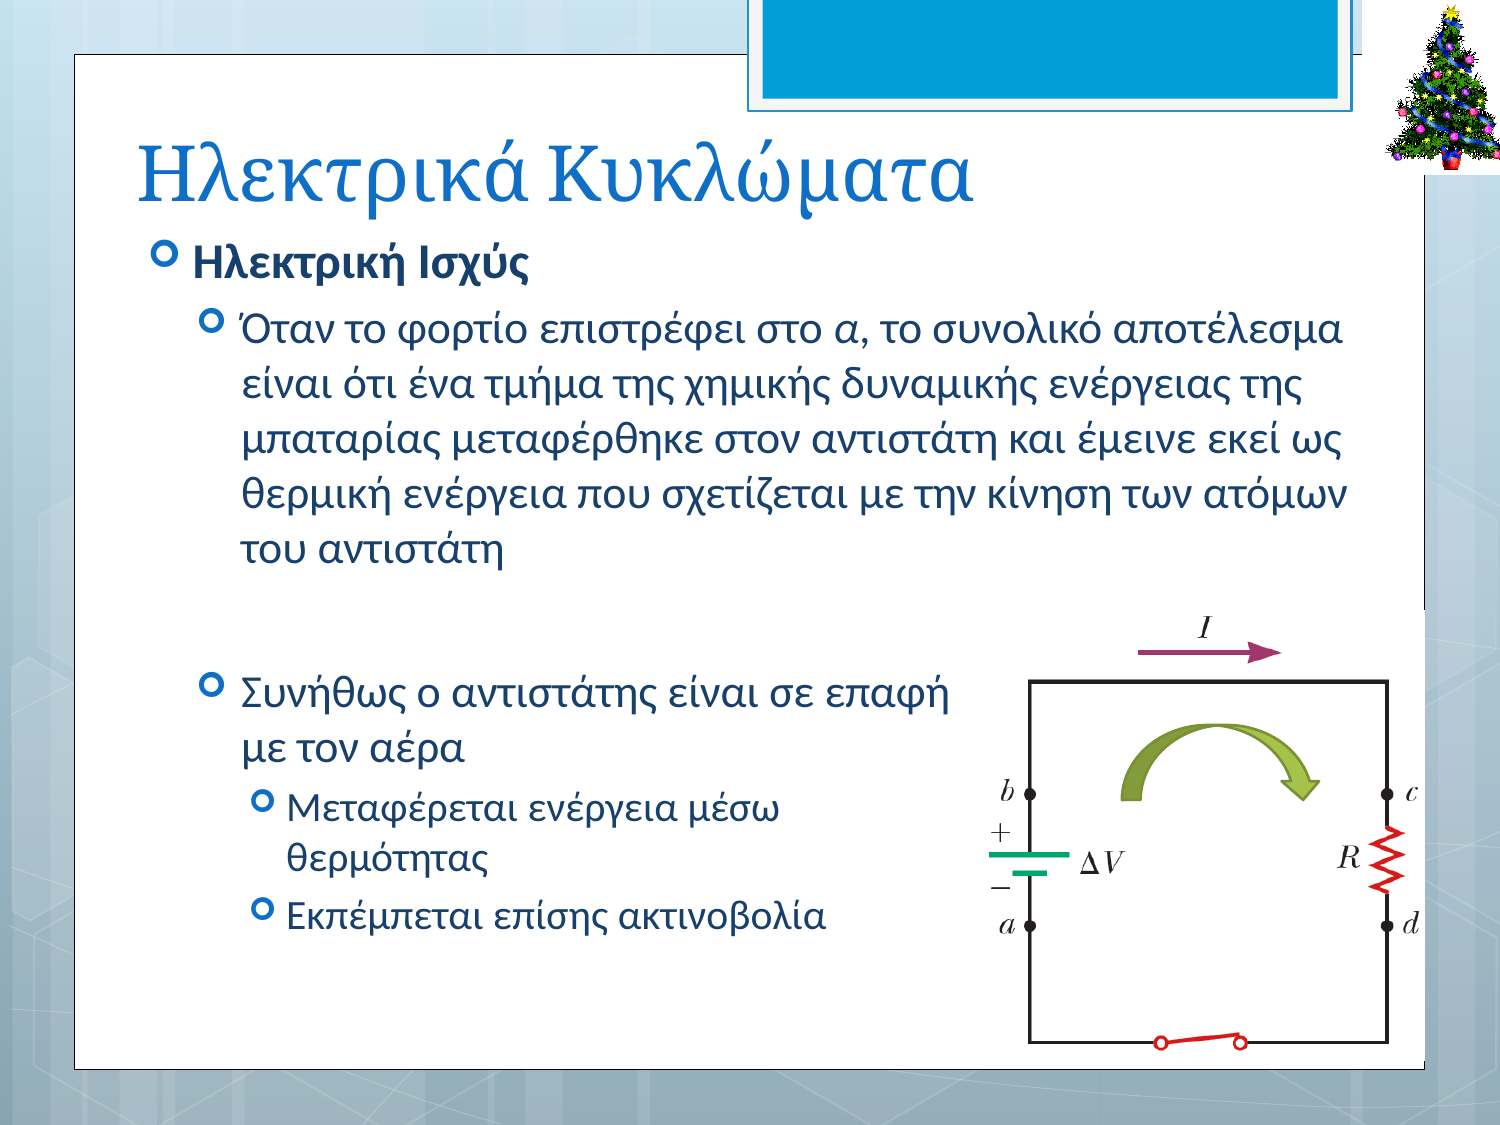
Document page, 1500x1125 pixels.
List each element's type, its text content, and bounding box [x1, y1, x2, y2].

title Ηλεκτρικά Κυκλώματα [121, 116, 1338, 225]
picture [1362, 0, 1500, 176]
picture [987, 610, 1426, 1062]
